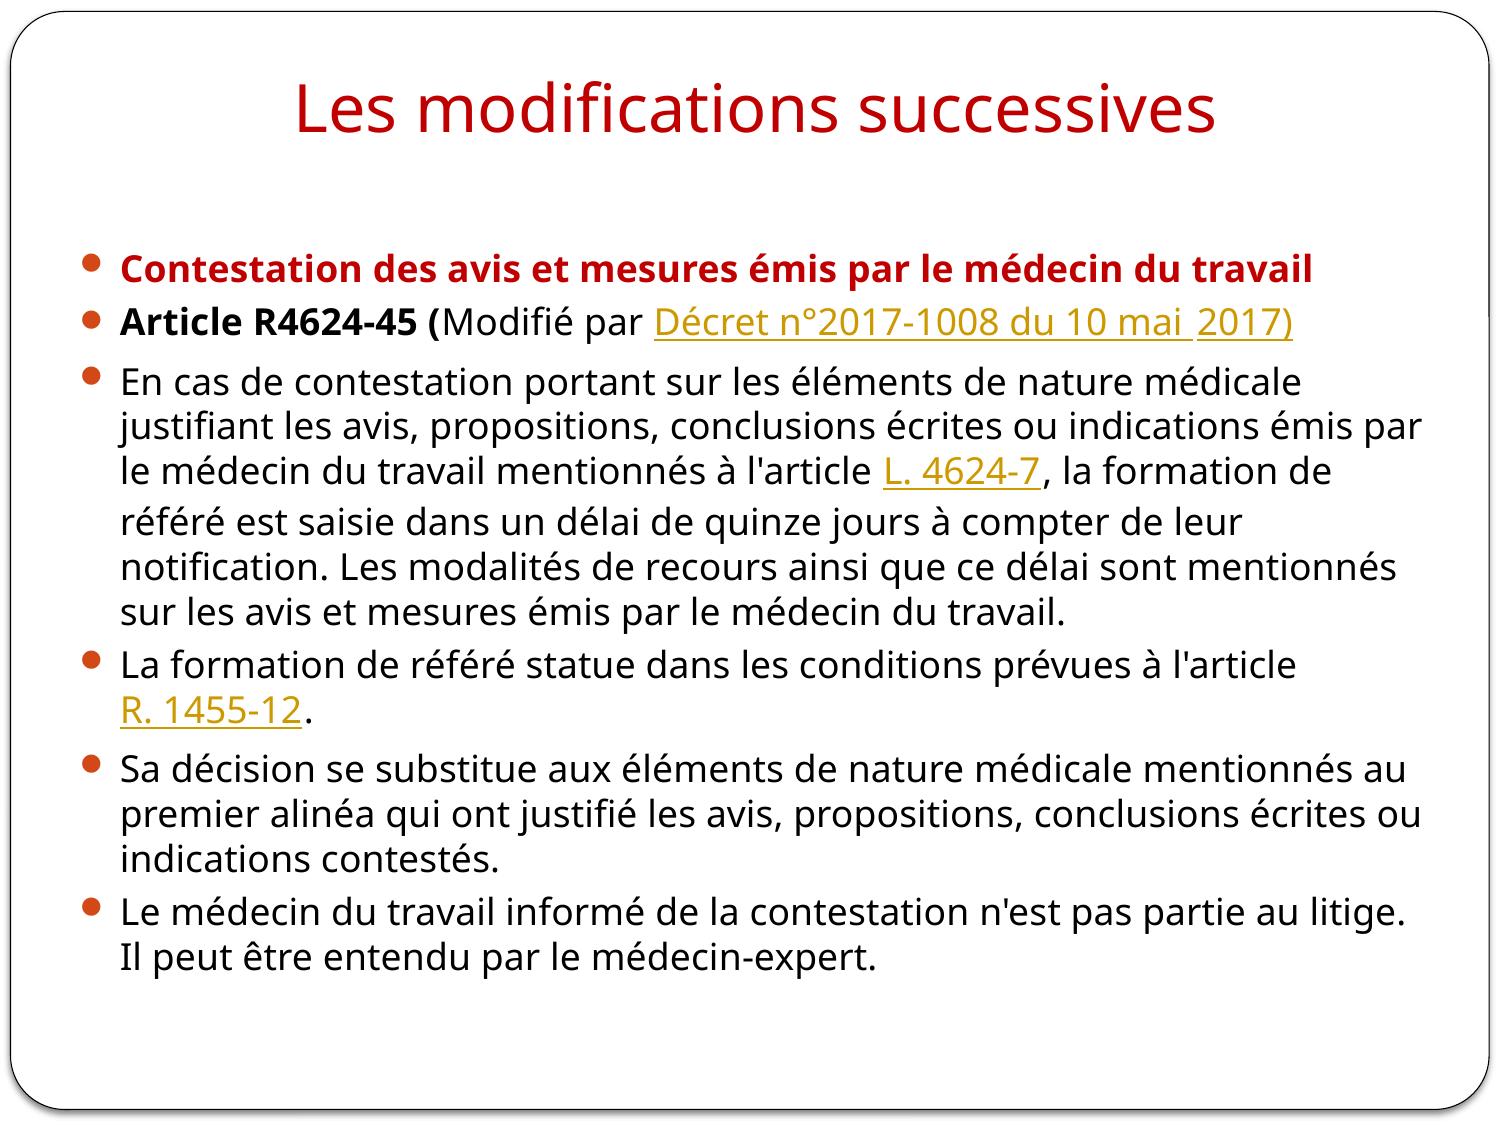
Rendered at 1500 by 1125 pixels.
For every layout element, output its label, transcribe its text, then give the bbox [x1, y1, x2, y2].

list Contestation des avis et mesures émis par le médecin du travail Article R4624-45 (Modifié par Décret n°2017-1008 du 10 mai 2017) En cas de contestation portant sur les éléments de nature médicale justifiant les avis, propositions, conclusions écrites ou indications émis par le médecin du travail mentionnés à l'article L. 4624-7, la formation de référé est saisie dans un délai de quinze jours à compter de leur notification. Les modalités de recours ainsi que ce délai sont mentionnés sur les avis et mesures émis par le médecin du travail. La formation de référé statue dans les conditions prévues à l'article R. 1455-12. Sa décision se substitue aux éléments de nature médicale mentionnés au premier alinéa qui ont justifié les avis, propositions, conclusions écrites ou indications contestés. Le médecin du travail informé de la contestation n'est pas partie au litige. Il peut être entendu par le médecin-expert. [64, 237, 1447, 988]
title Les modifications successives [64, 42, 1447, 161]
